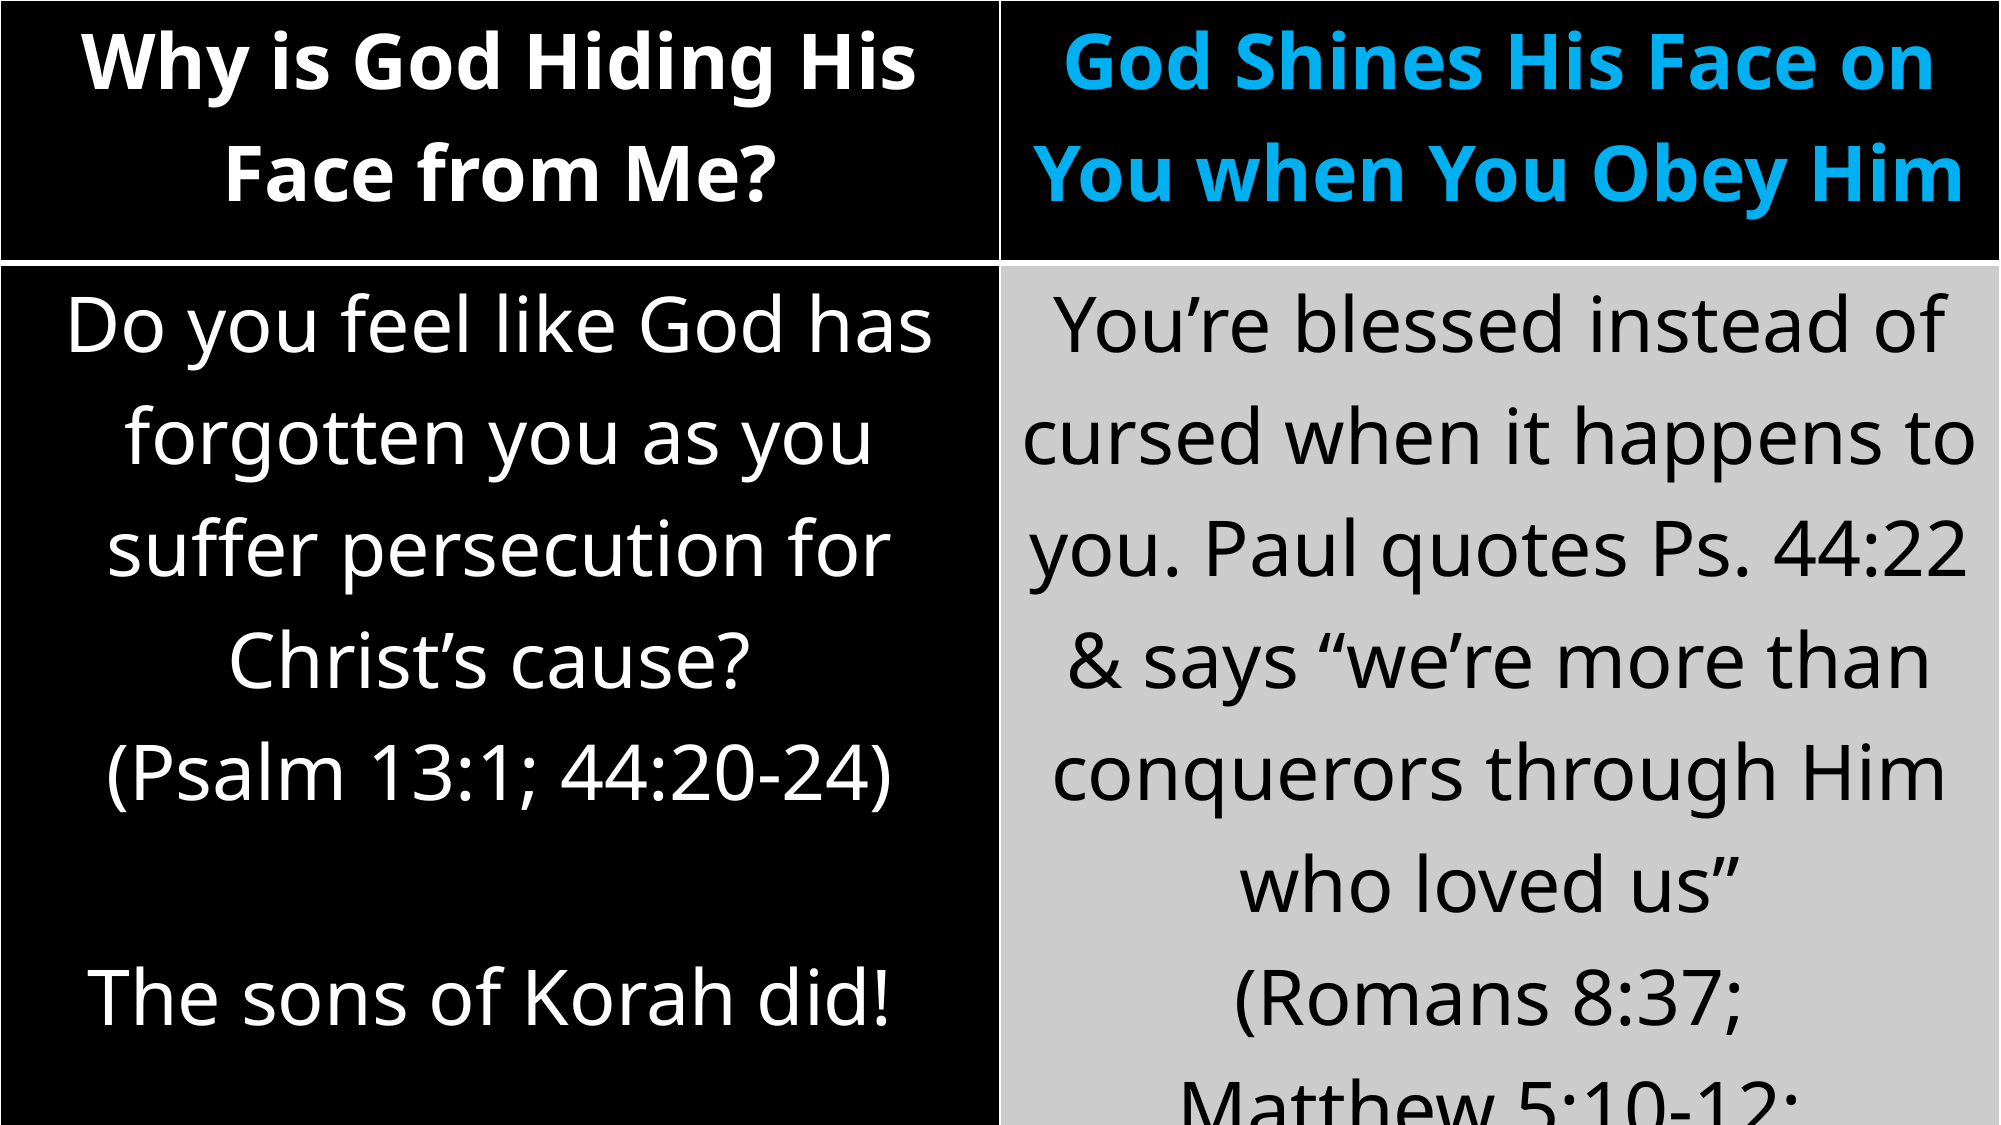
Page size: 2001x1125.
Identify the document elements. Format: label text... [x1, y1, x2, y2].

table_cell Do you feel like God has forgotten you as you suffer persecution for Christ’s cause? (Psalm 13:1; 44:20-24) The sons of Korah did! [1, 266, 999, 1125]
table_cell You’re blessed instead of cursed when it happens to you. Paul quotes Ps. 44:22 & says “we’re more than conquerors through Him who loved us” (Romans 8:37; Matthew 5:10-12; 1 Peter 3:13-18) [1001, 266, 1999, 1125]
table_header Why is God Hiding His Face from Me? [1, 1, 999, 260]
table_header God Shines His Face on You when You Obey Him [1001, 1, 1999, 260]
